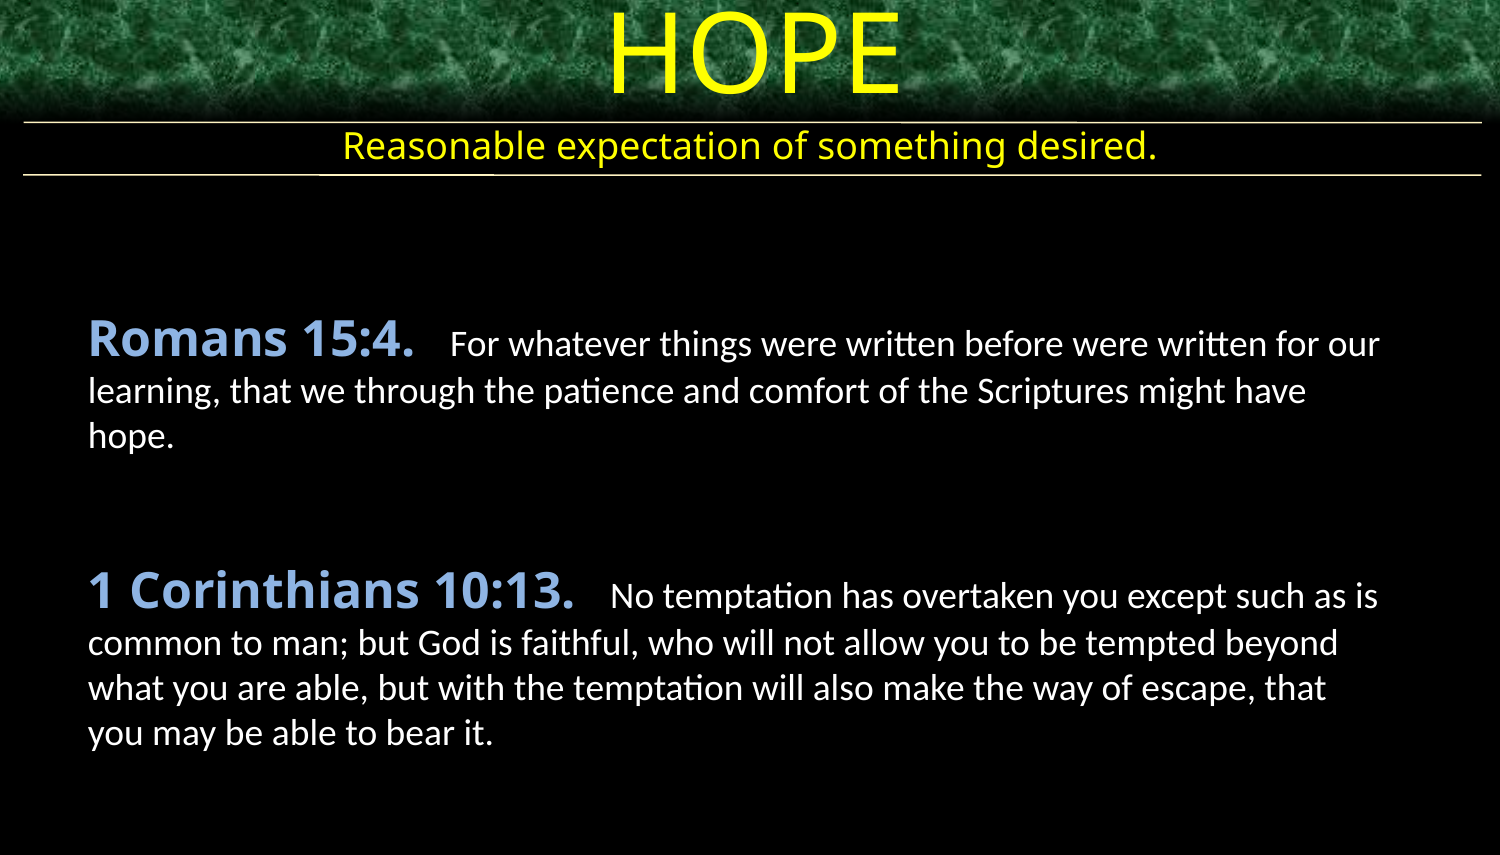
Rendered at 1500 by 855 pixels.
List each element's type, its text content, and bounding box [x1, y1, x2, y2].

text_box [0, 0, 1500, 205]
text_box Romans 15:4. For whatever things were written before were written for our learning, that we through the patience and comfort of the Scriptures might have hope. [73, 298, 1408, 464]
text_box 1 Corinthians 10:13. No temptation has overtaken you except such as is common to man; but God is faithful, who will not allow you to be tempted beyond what you are able, but with the temptation will also make the way of escape, that you may be able to bear it. [73, 550, 1408, 761]
